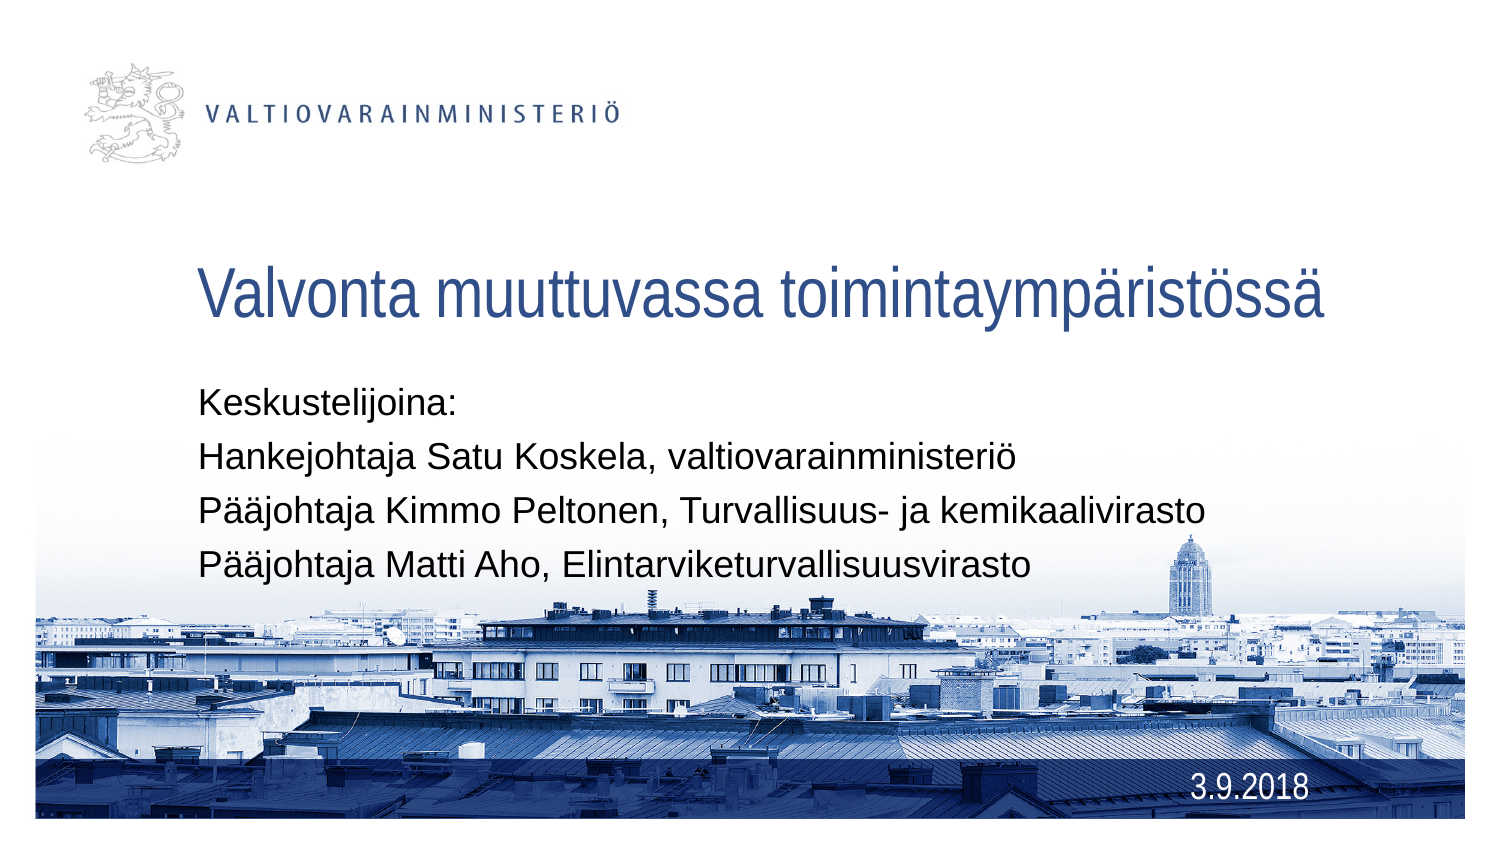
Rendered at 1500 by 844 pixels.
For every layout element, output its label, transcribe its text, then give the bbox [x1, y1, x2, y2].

list Keskustelijoina: Hankejohtaja Satu Koskela, valtiovarainministeriö Pääjohtaja Kimmo Peltonen, Turvallisuus- ja kemikaalivirasto Pääjohtaja Matti Aho, Elintarviketurvallisuusvirasto [183, 368, 1365, 564]
list 3.9.2018 [1175, 758, 1336, 812]
title Valvonta muuttuvassa toimintaympäristössä [183, 226, 1365, 351]
picture [0, 0, 1500, 844]
